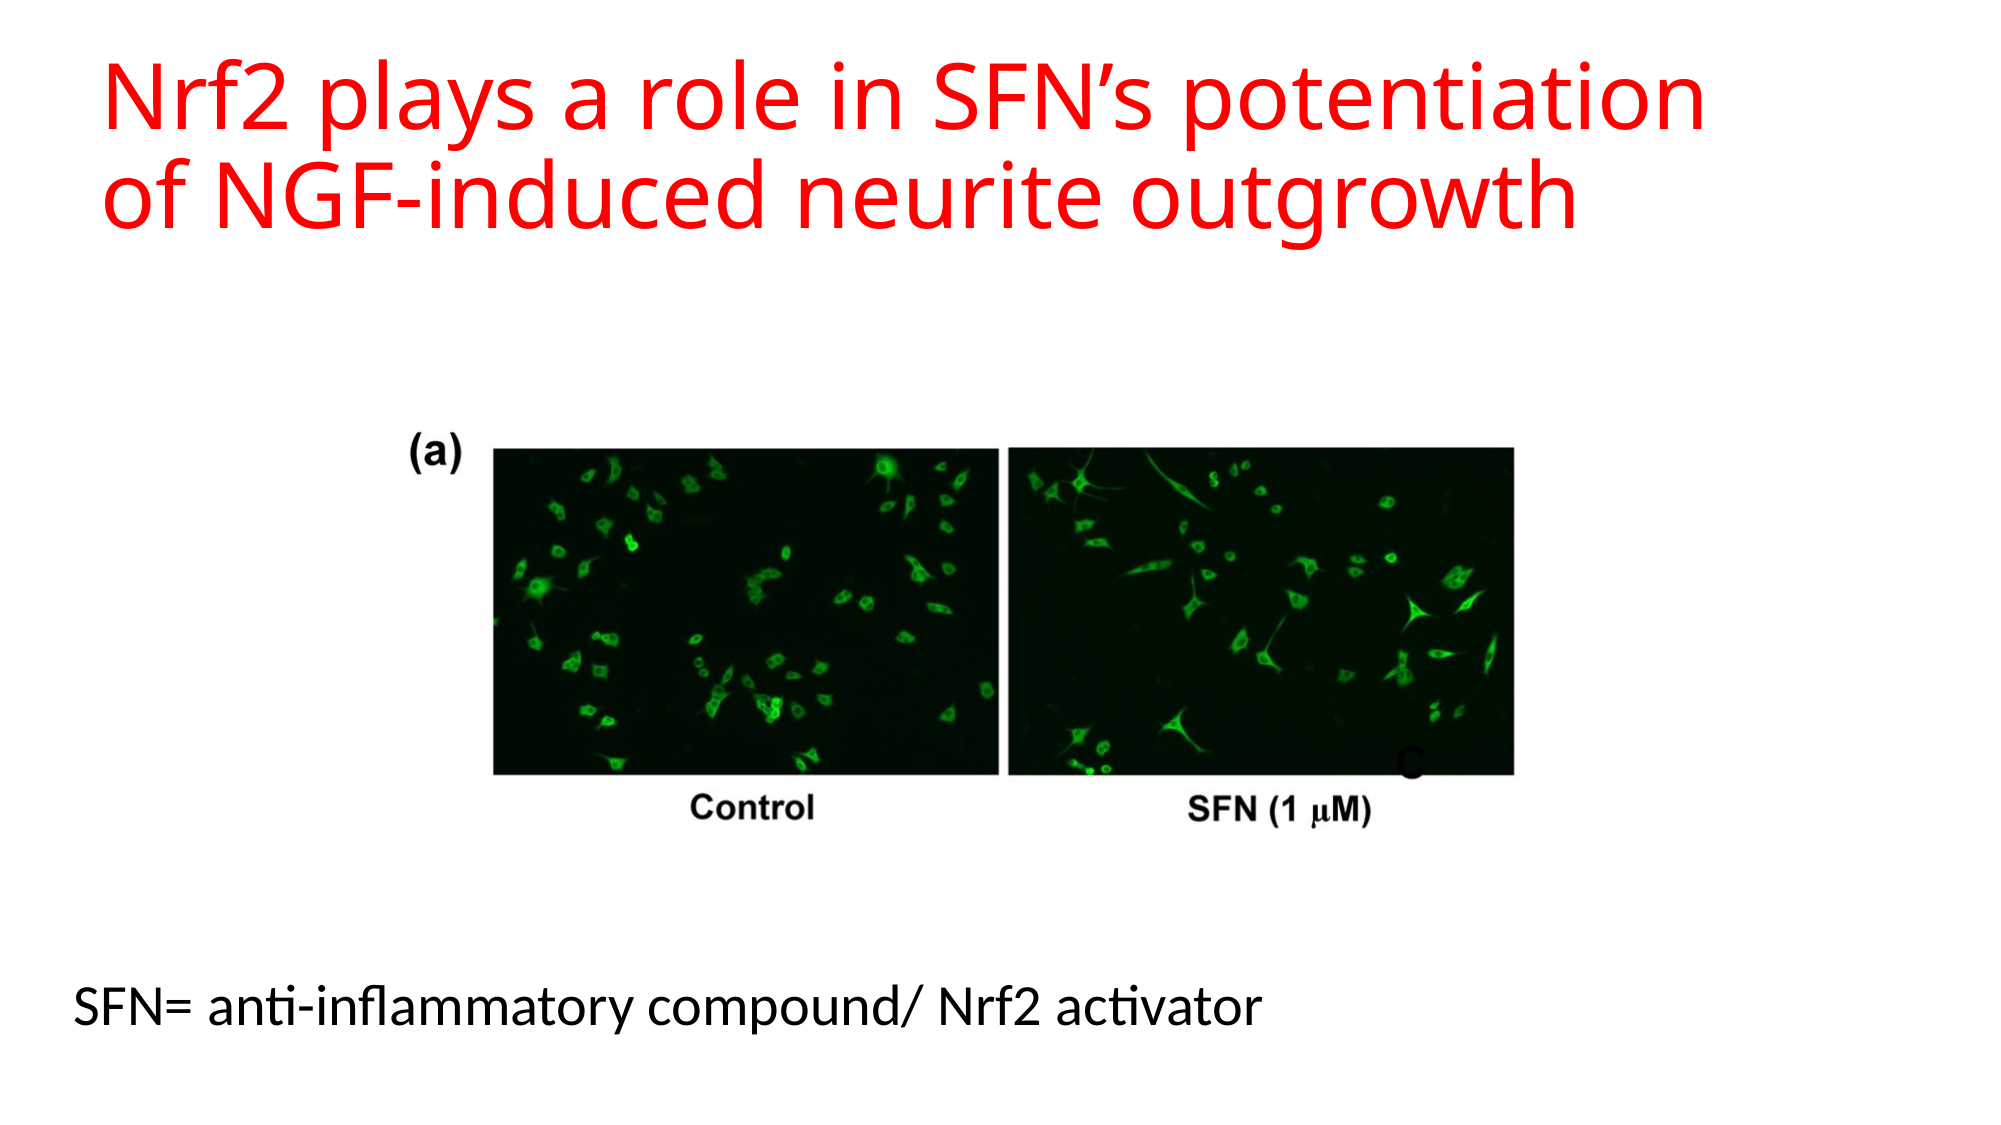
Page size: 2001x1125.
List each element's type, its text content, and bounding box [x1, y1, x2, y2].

text_box SFN= anti-inflammatory compound/ Nrf2 activator [59, 959, 1307, 1045]
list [388, 428, 1544, 833]
title Nrf2 plays a role in SFN’s potentiation of NGF-induced neurite outgrowth [85, 40, 1811, 259]
